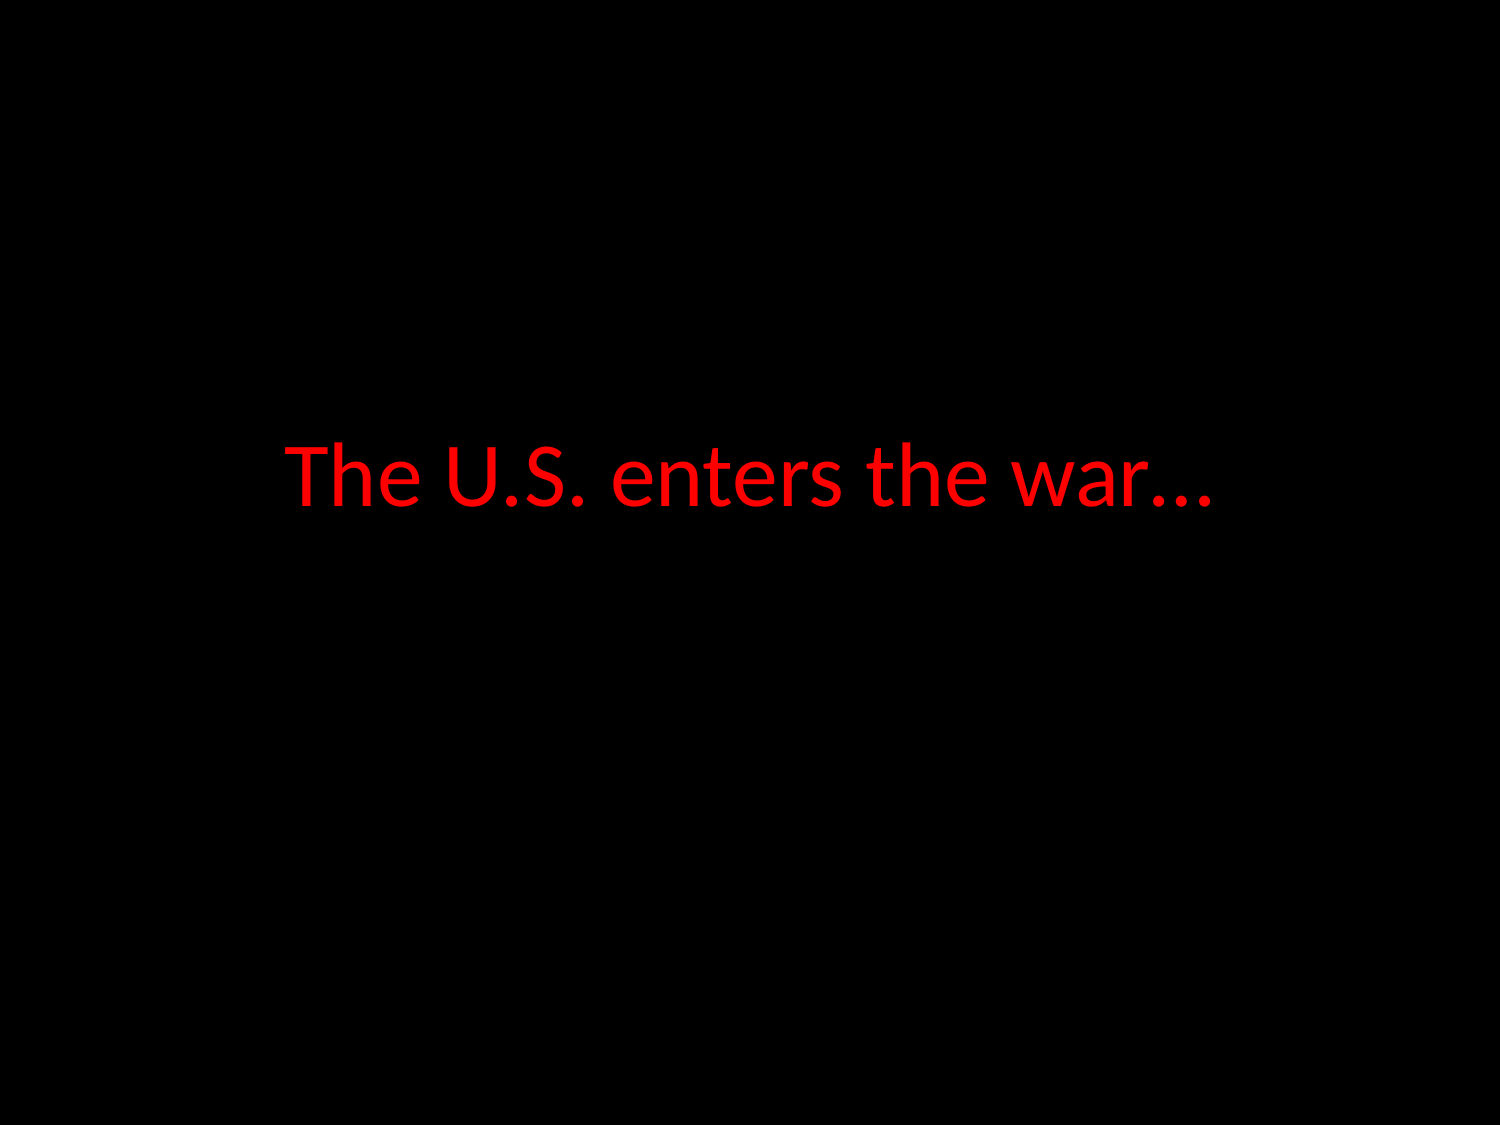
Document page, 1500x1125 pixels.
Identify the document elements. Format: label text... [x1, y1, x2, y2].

title The U.S. enters the war… [112, 349, 1388, 591]
